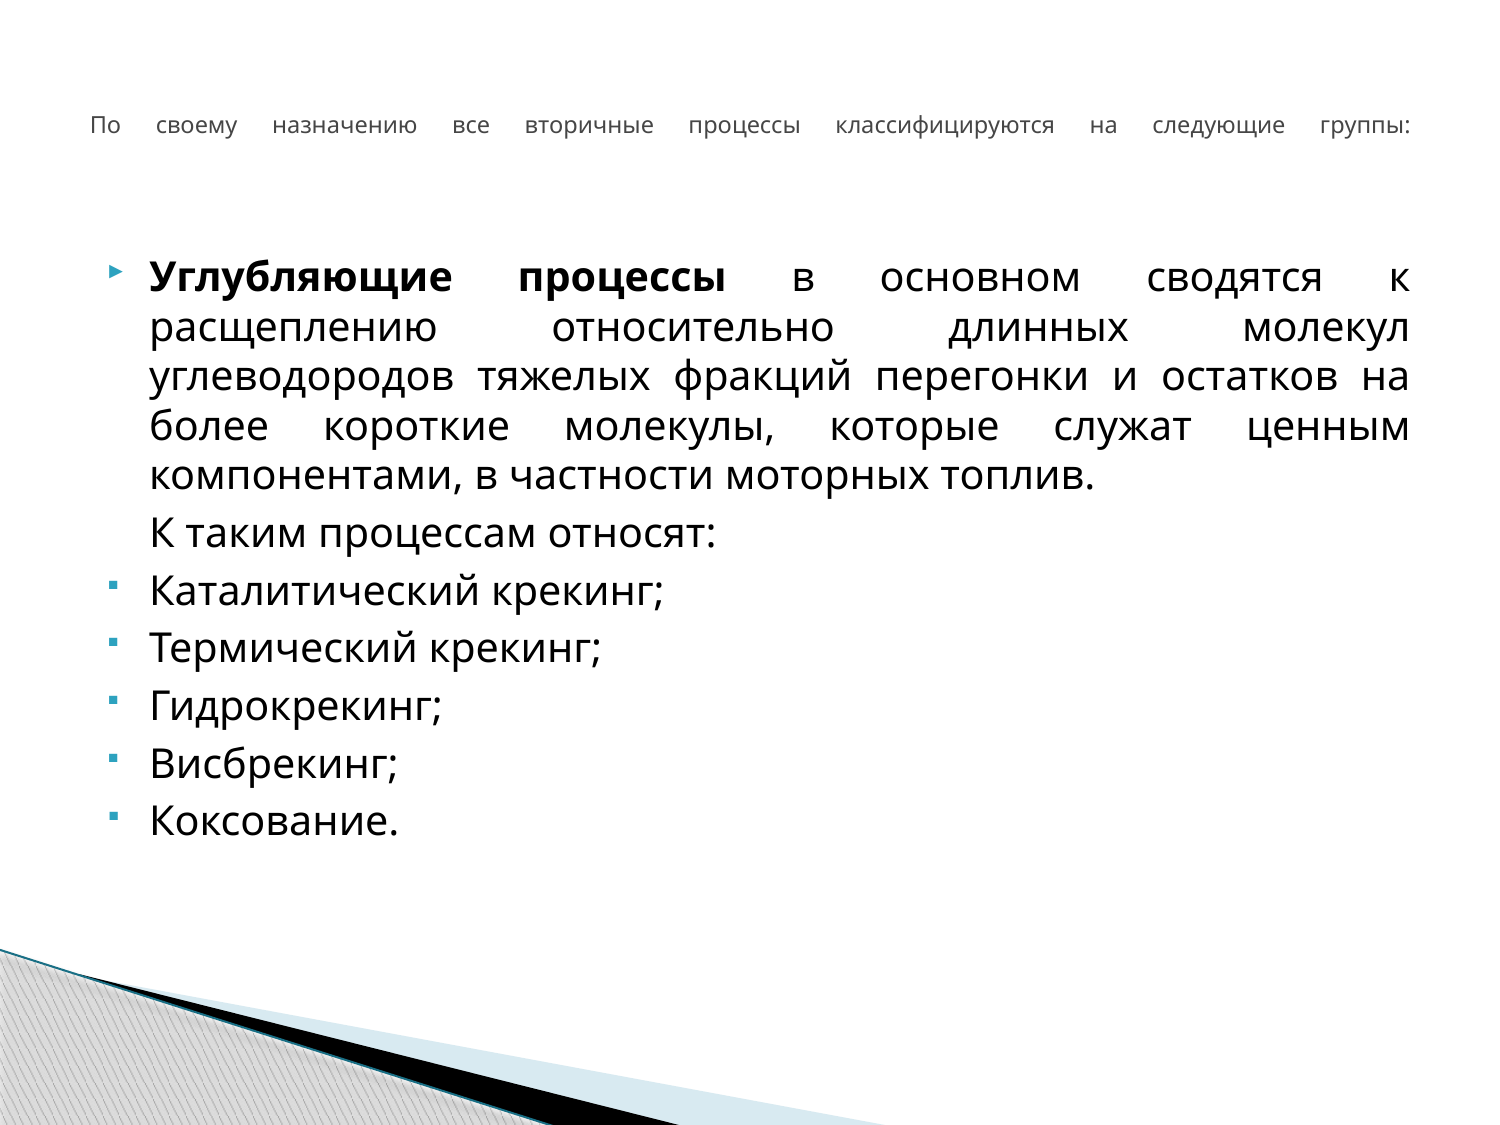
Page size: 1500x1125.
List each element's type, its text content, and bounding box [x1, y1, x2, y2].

title По своему назначению все вторичные процессы классифицируются на следующие группы: [75, 45, 1425, 233]
list Углубляющие процессы в основном сводятся к расщеплению относительно длинных молекул углеводородов тяжелых фракций перегонки и остатков на более короткие молекулы, которые служат ценным компонентами, в частности моторных топлив. К таким процессам относят: Каталитический крекинг; Термический крекинг; Гидрокрекинг; Висбрекинг; Коксование. [75, 243, 1425, 986]
